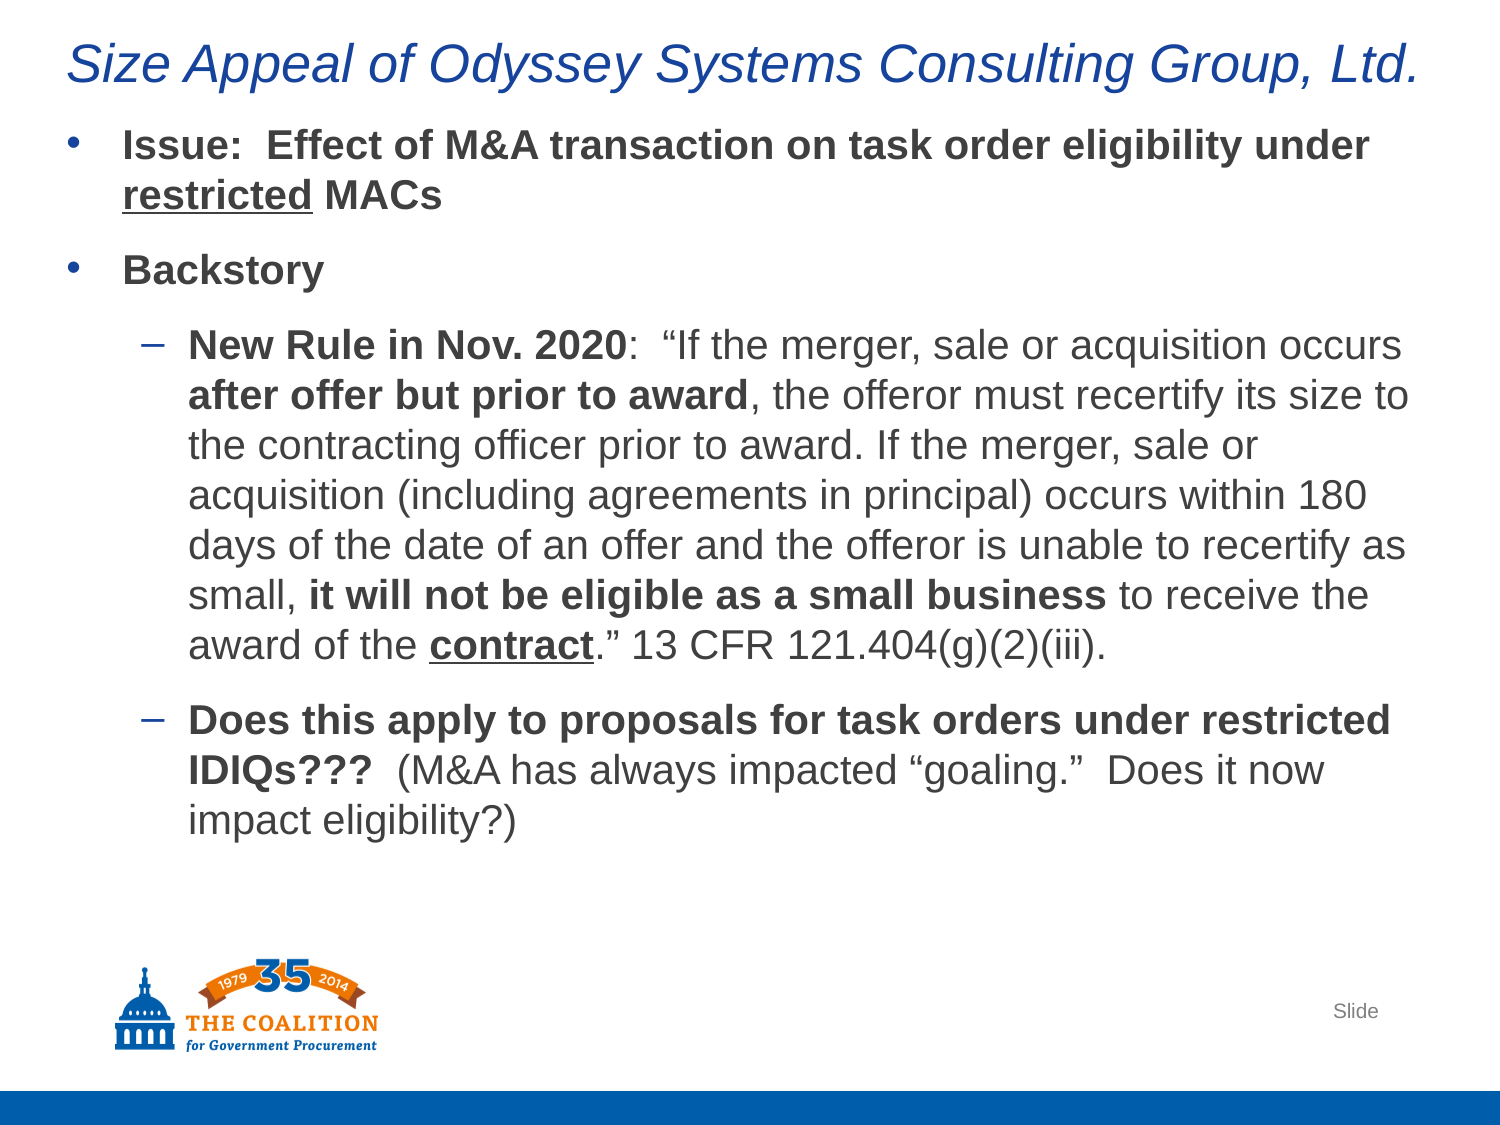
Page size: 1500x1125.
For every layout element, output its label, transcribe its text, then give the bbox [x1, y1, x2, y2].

list Issue: Effect of M&A transaction on task order eligibility under restricted MACs Backstory New Rule in Nov. 2020: “If the merger, sale or acquisition occurs after offer but prior to award, the offeror must recertify its size to the contracting officer prior to award. If the merger, sale or acquisition (including agreements in principal) occurs within 180 days of the date of an offer and the offeror is unable to recertify as small, it will not be eligible as a small business to receive the award of the contract.” 13 CFR 121.404(g)(2)(iii). Does this apply to proposals for task orders under restricted IDIQs??? (M&A has always impacted “goaling.” Does it now impact eligibility?) [51, 102, 1453, 942]
picture [0, 0, 1500, 1125]
title Size Appeal of Odyssey Systems Consulting Group, Ltd. [51, 11, 1469, 123]
